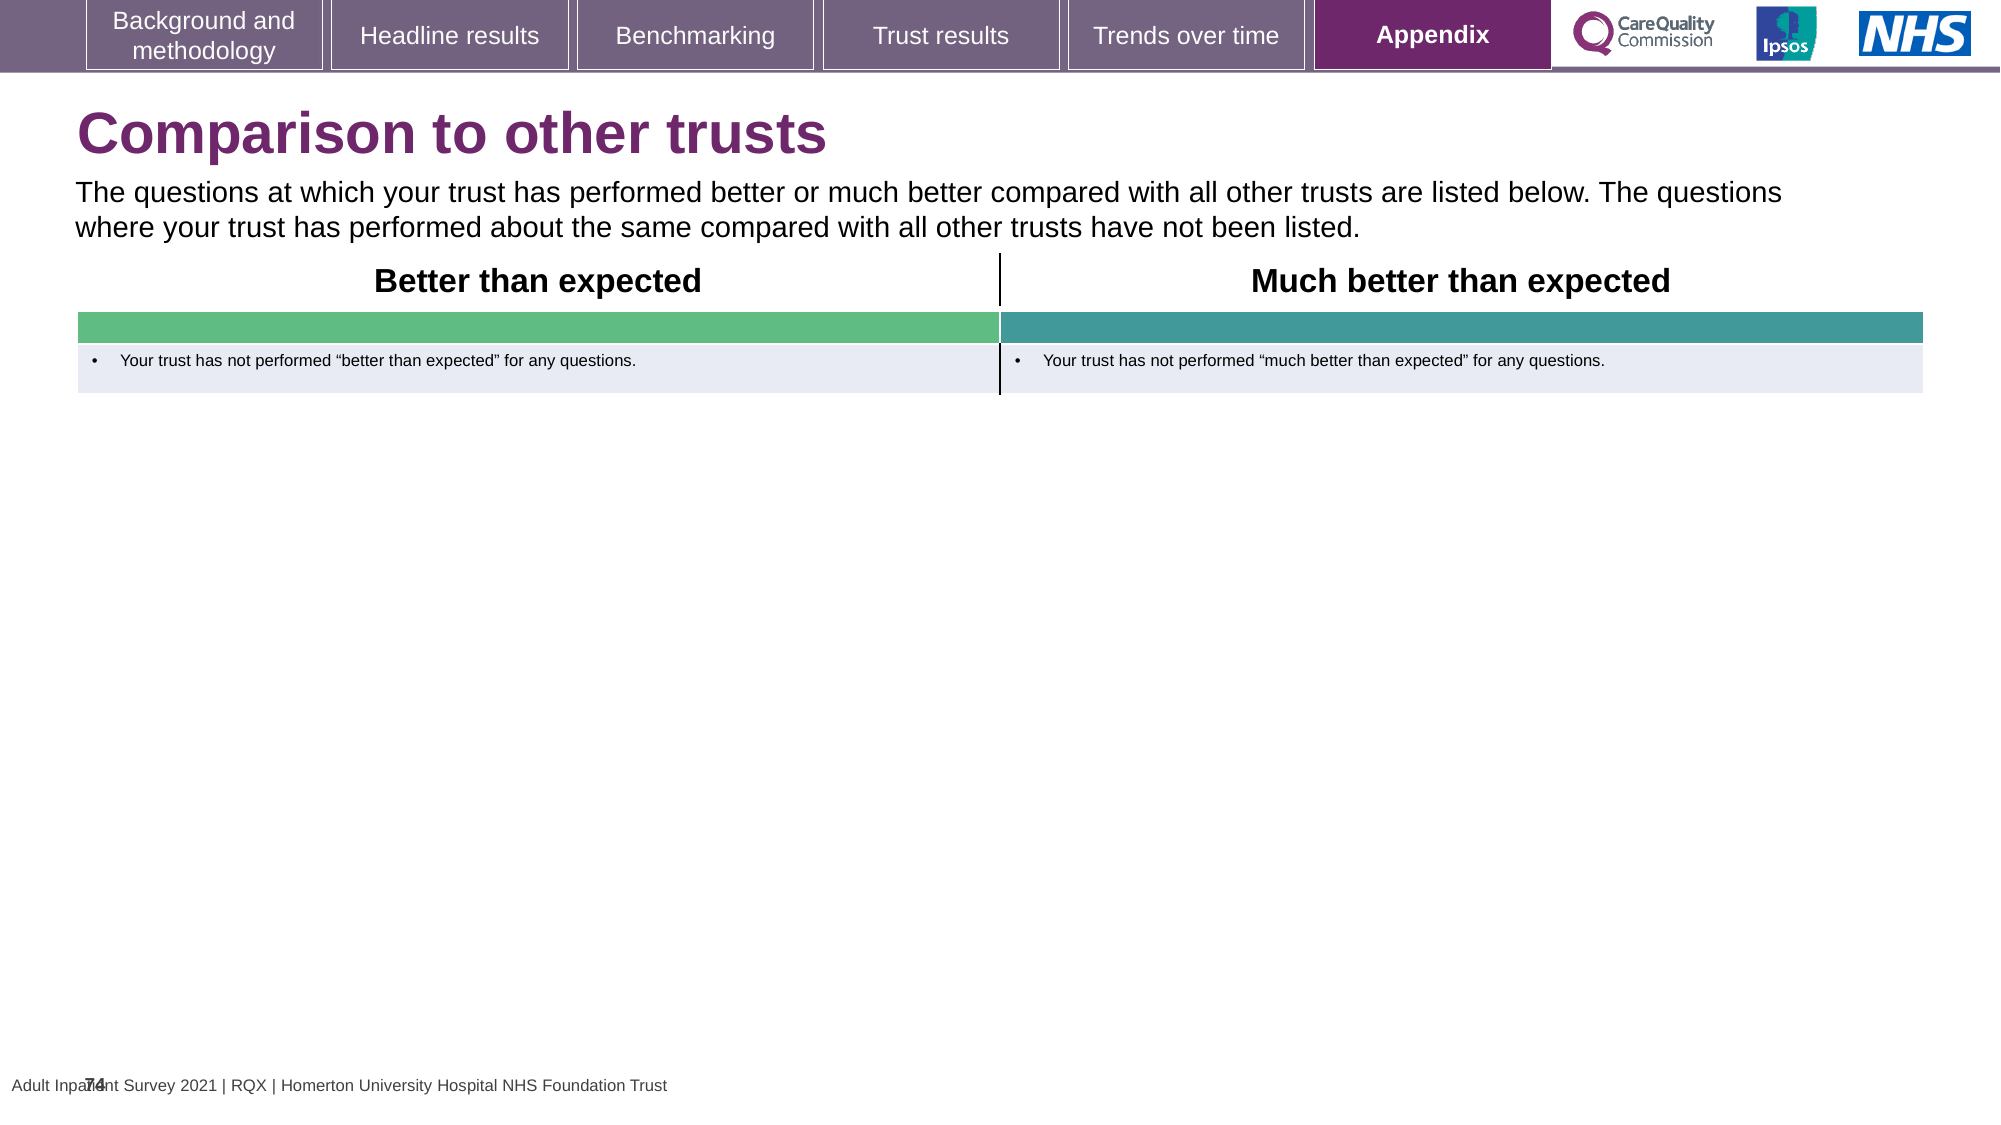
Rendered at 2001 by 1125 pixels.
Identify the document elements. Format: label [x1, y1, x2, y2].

title [62, 81, 1936, 189]
table_cell [1001, 312, 1923, 343]
picture [1756, 6, 1817, 61]
table_header [78, 255, 999, 306]
table_cell [78, 312, 999, 343]
text_box [60, 165, 1887, 251]
table_cell [1001, 345, 1923, 393]
table_cell [78, 345, 999, 393]
chart [0, 0, 334, 84]
text_box [84, 1065, 122, 1125]
picture [1859, 11, 1971, 56]
table_header [1001, 255, 1923, 306]
picture [1573, 11, 1715, 56]
